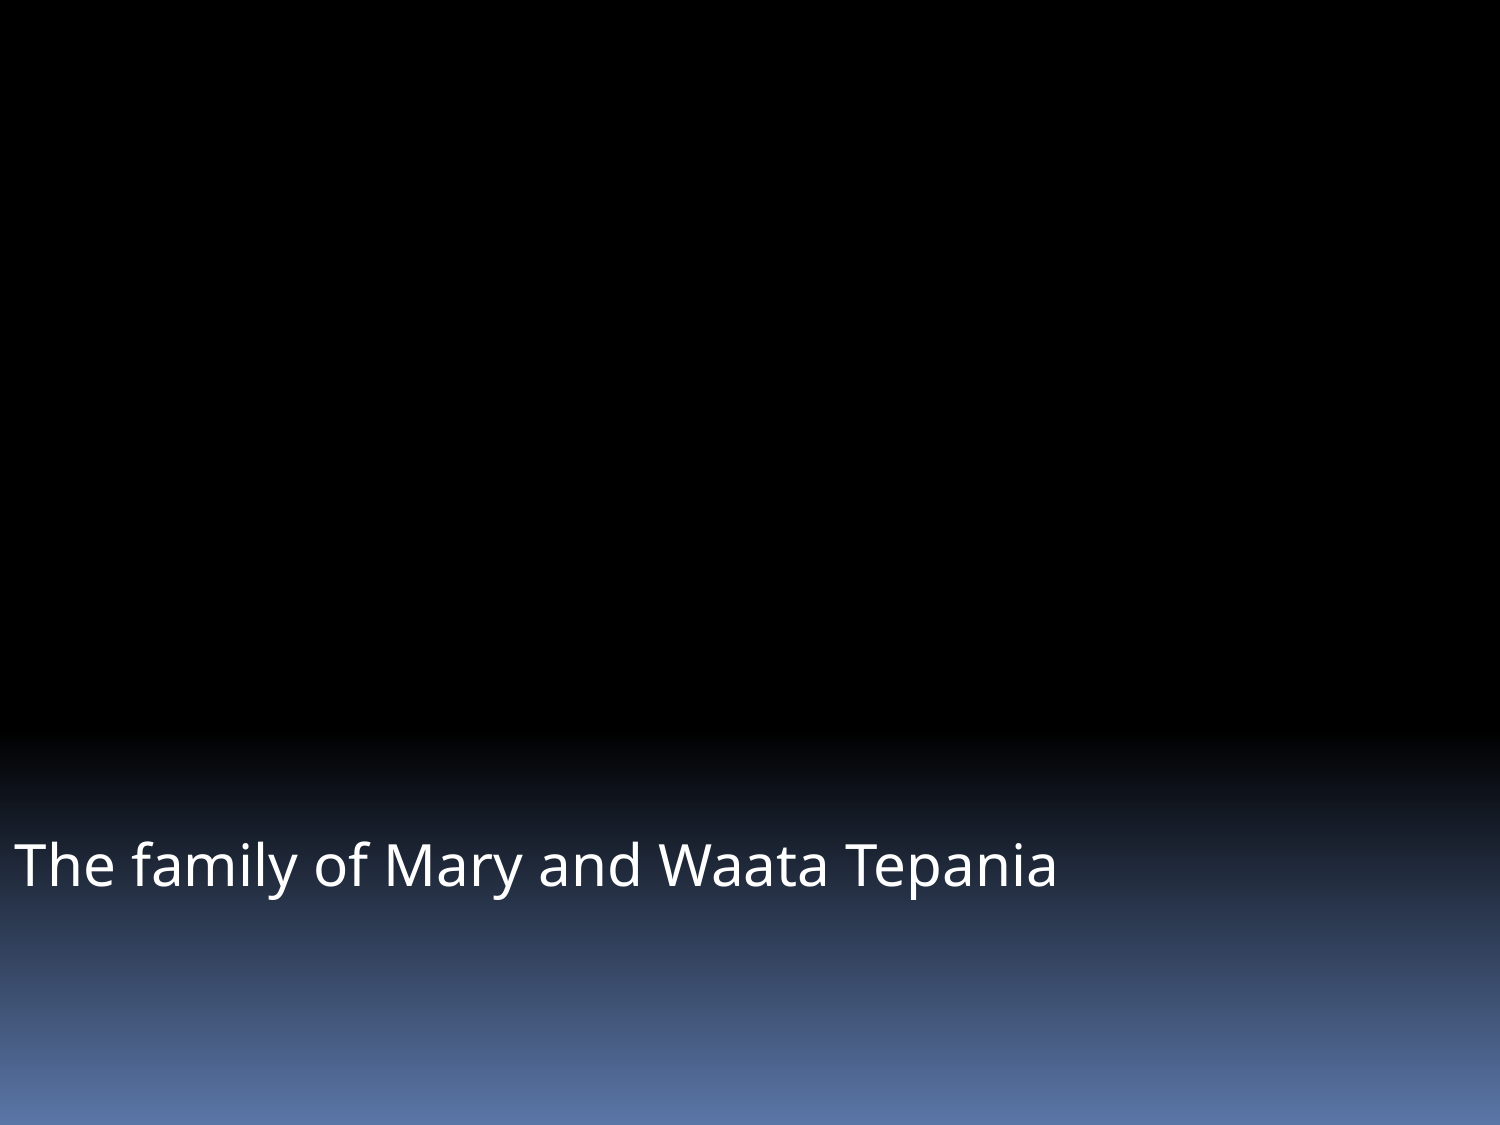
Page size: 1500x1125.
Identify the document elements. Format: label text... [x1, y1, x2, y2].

text_box The family of Mary and Waata Tepania [0, 820, 1500, 906]
